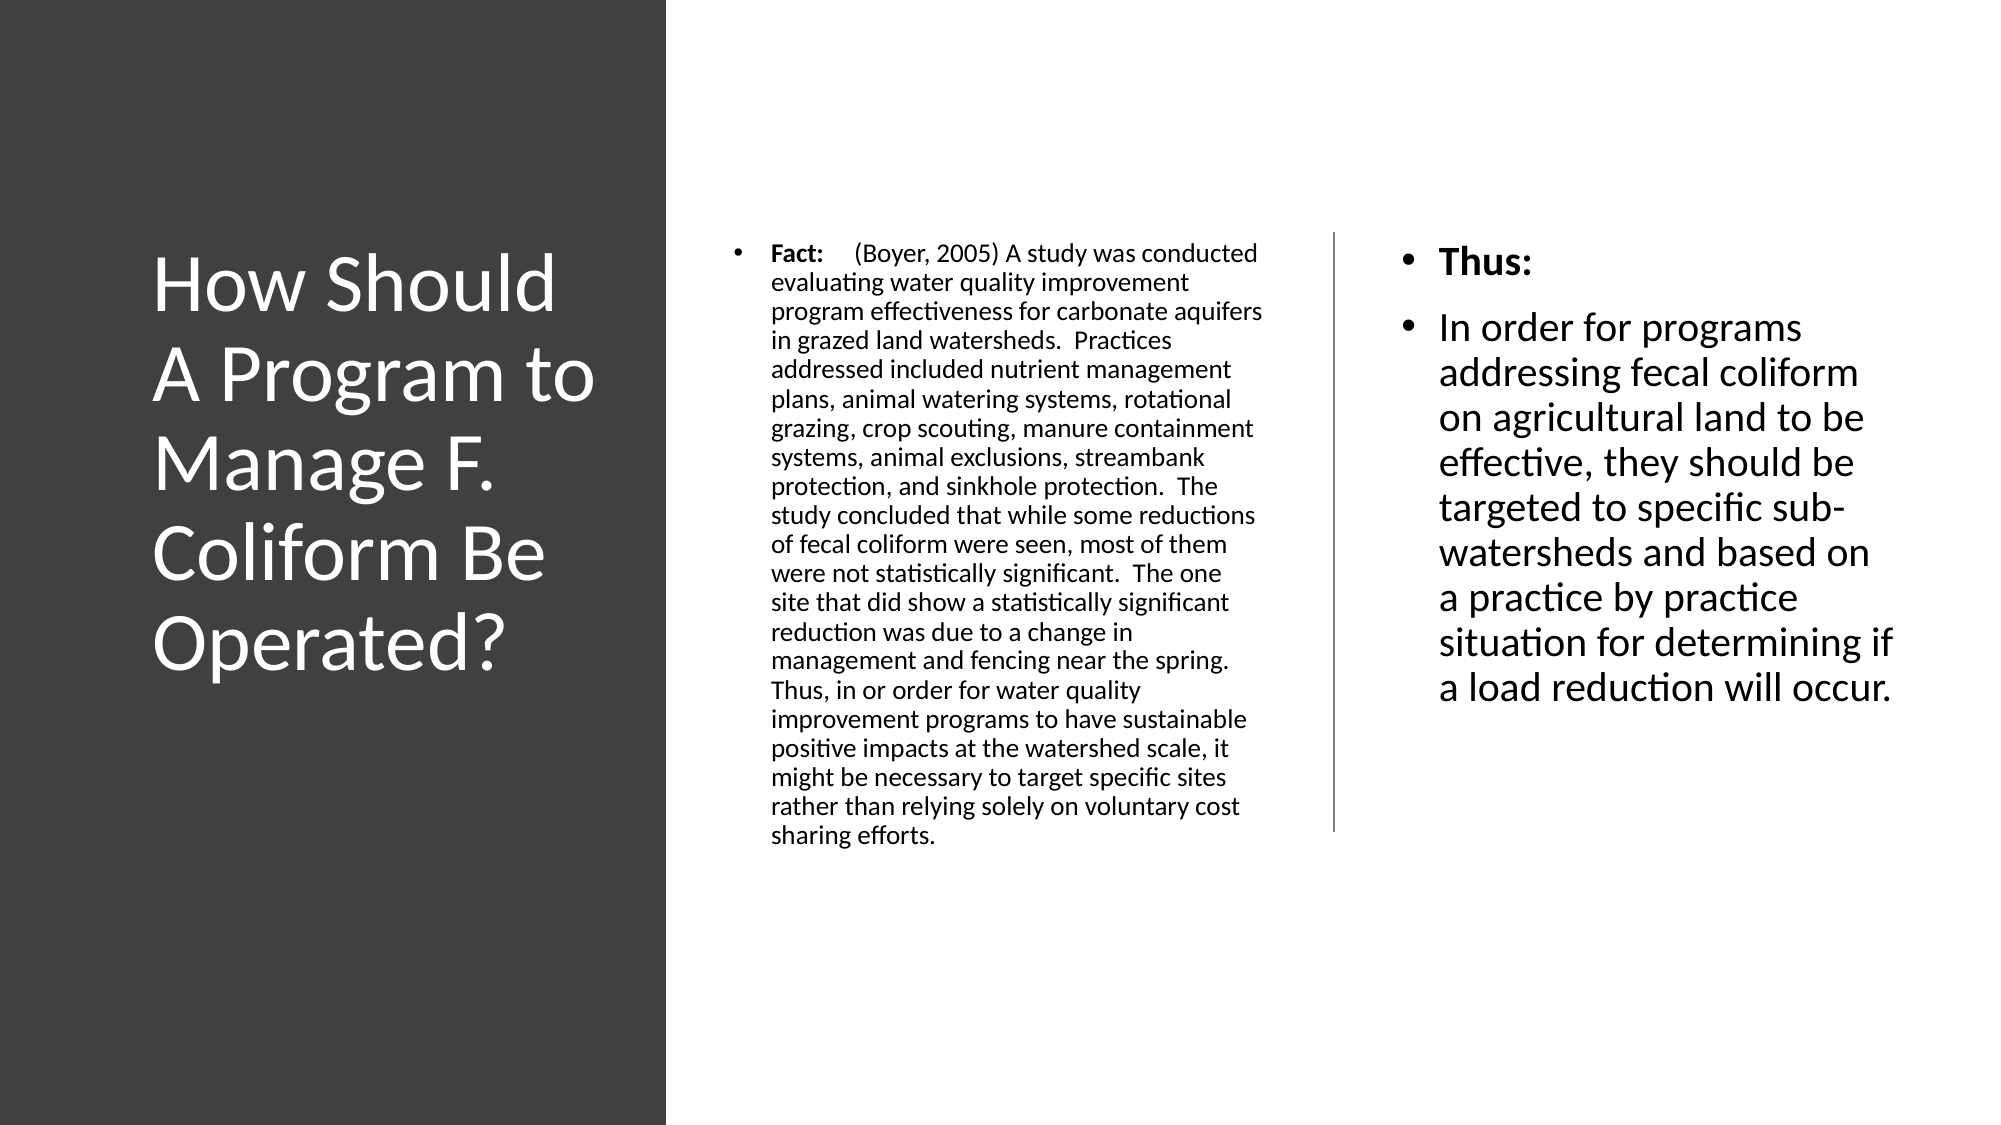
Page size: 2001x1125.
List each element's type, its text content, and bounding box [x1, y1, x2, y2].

title How Should A Program to Manage F. Coliform Be Operated? [137, 231, 613, 948]
text_box [0, 0, 666, 1125]
list Thus: In order for programs addressing fecal coliform on agricultural land to be effective, they should be targeted to specific sub-watersheds and based on a practice by practice situation for determining if a load reduction will occur. [1386, 231, 1911, 948]
list Fact: (Boyer, 2005) A study was conducted evaluating water quality improvement program effectiveness for carbonate aquifers in grazed land watersheds. Practices addressed included nutrient management plans, animal watering systems, rotational grazing, crop scouting, manure containment systems, animal exclusions, streambank protection, and sinkhole protection. The study concluded that while some reductions of fecal coliform were seen, most of them were not statistically significant. The one site that did show a statistically significant reduction was due to a change in management and fencing near the spring. Thus, in or order for water quality improvement programs to have sustainable positive impacts at the watershed scale, it might be necessary to target specific sites rather than relying solely on voluntary cost sharing efforts. [718, 231, 1281, 948]
